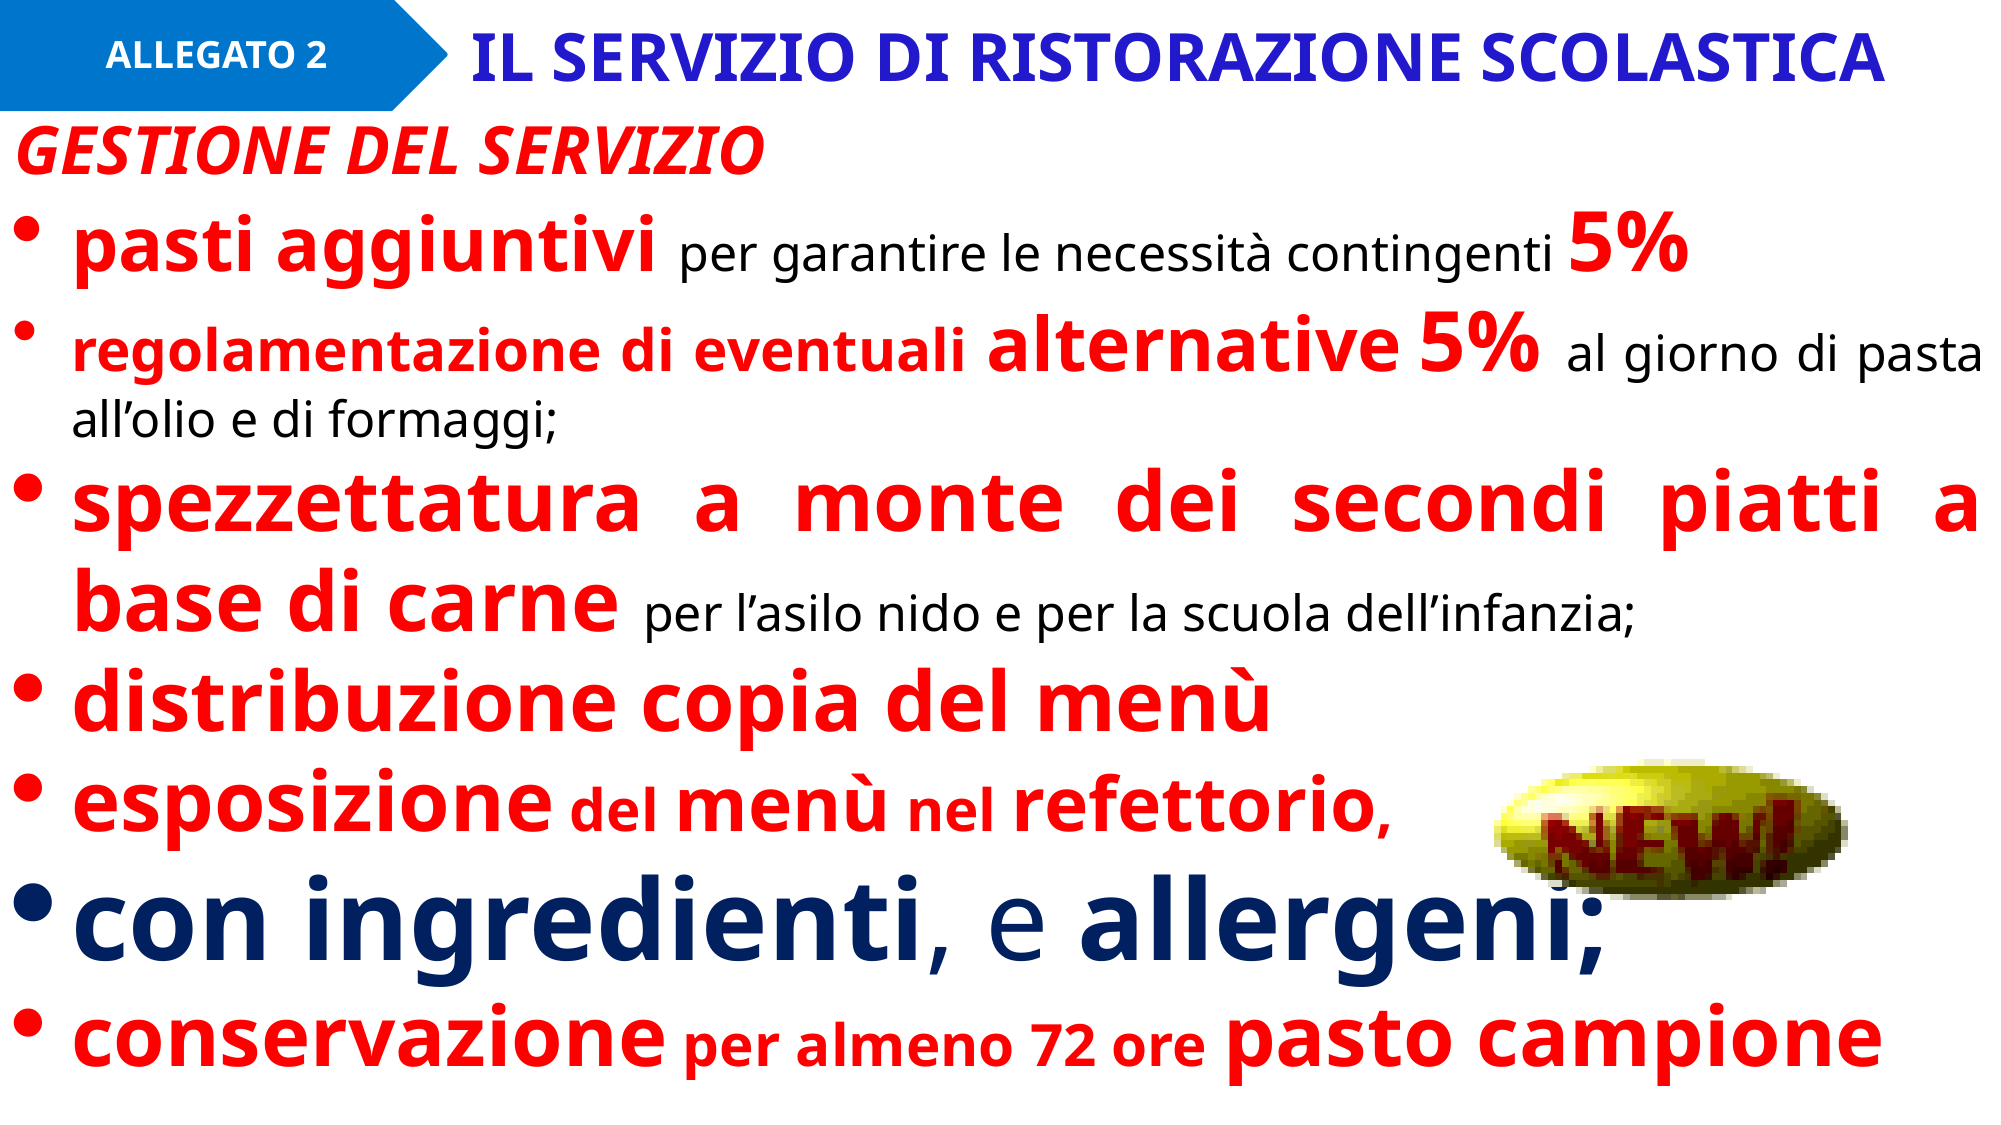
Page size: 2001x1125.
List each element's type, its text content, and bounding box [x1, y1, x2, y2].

text_box [0, 0, 400, 88]
text_box ALLEGATO 2 [90, 24, 357, 84]
text_box GESTIONE DEL SERVIZIO pasti aggiuntivi per garantire le necessità contingenti 5% regolamentazione di eventuali alternative 5% al giorno di pasta all’olio e di formaggi; spezzettatura a monte dei secondi piatti a base di carne per l’asilo nido e per la scuola dell’infanzia; distribuzione copia del menù esposizione del menù nel refettorio, con ingredienti, e allergeni; conservazione per almeno 72 ore pasto campione [0, 88, 2000, 1091]
title IL SERVIZIO DI RISTORAZIONE SCOLASTICA [357, 5, 2000, 104]
picture [1467, 752, 1876, 921]
